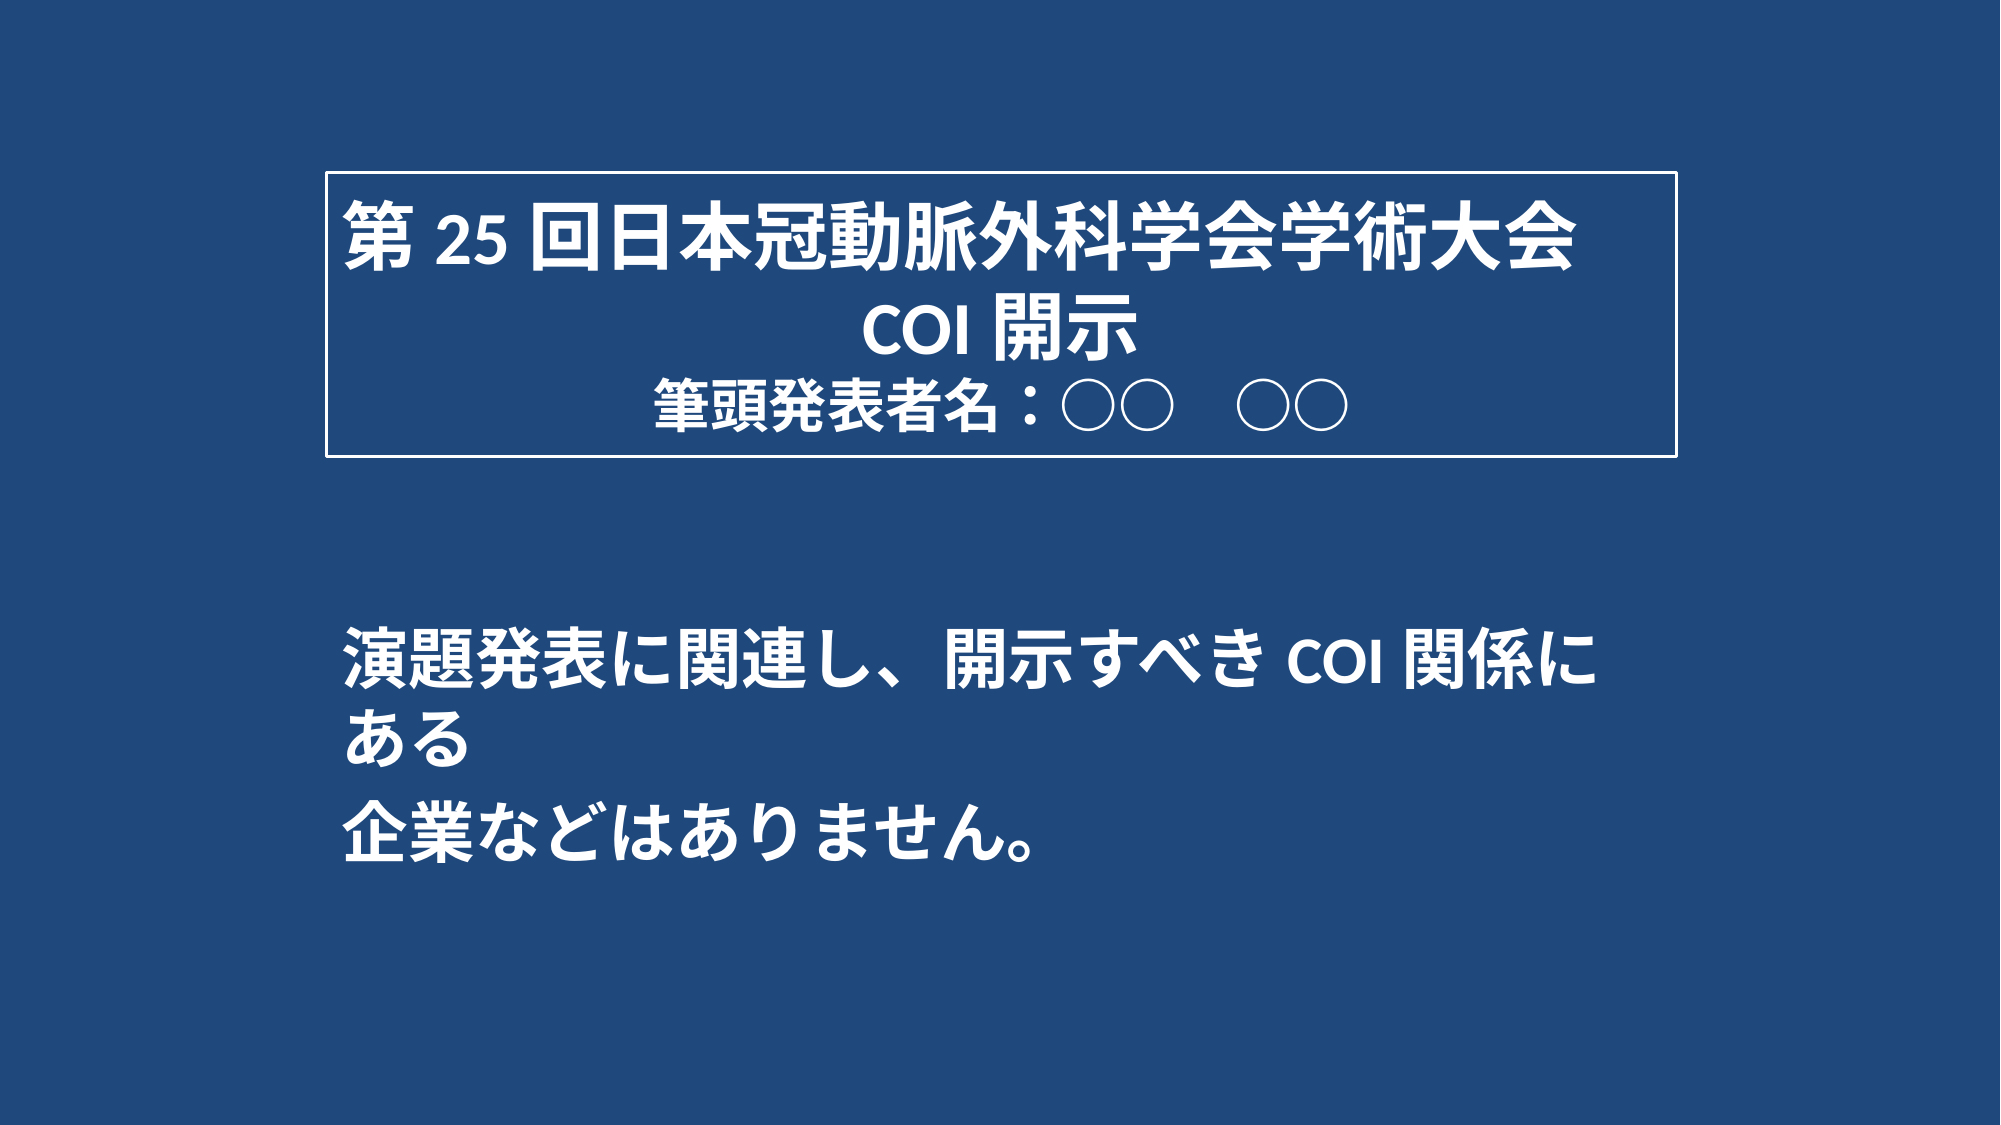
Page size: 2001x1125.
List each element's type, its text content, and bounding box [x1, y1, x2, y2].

title 第25回日本冠動脈外科学会学術大会 COI開示 筆頭発表者名：○○ ○○ [326, 172, 1677, 457]
list 演題発表に関連し、開示すべきCOI関係にある 企業などはありません。 [326, 609, 1677, 1017]
